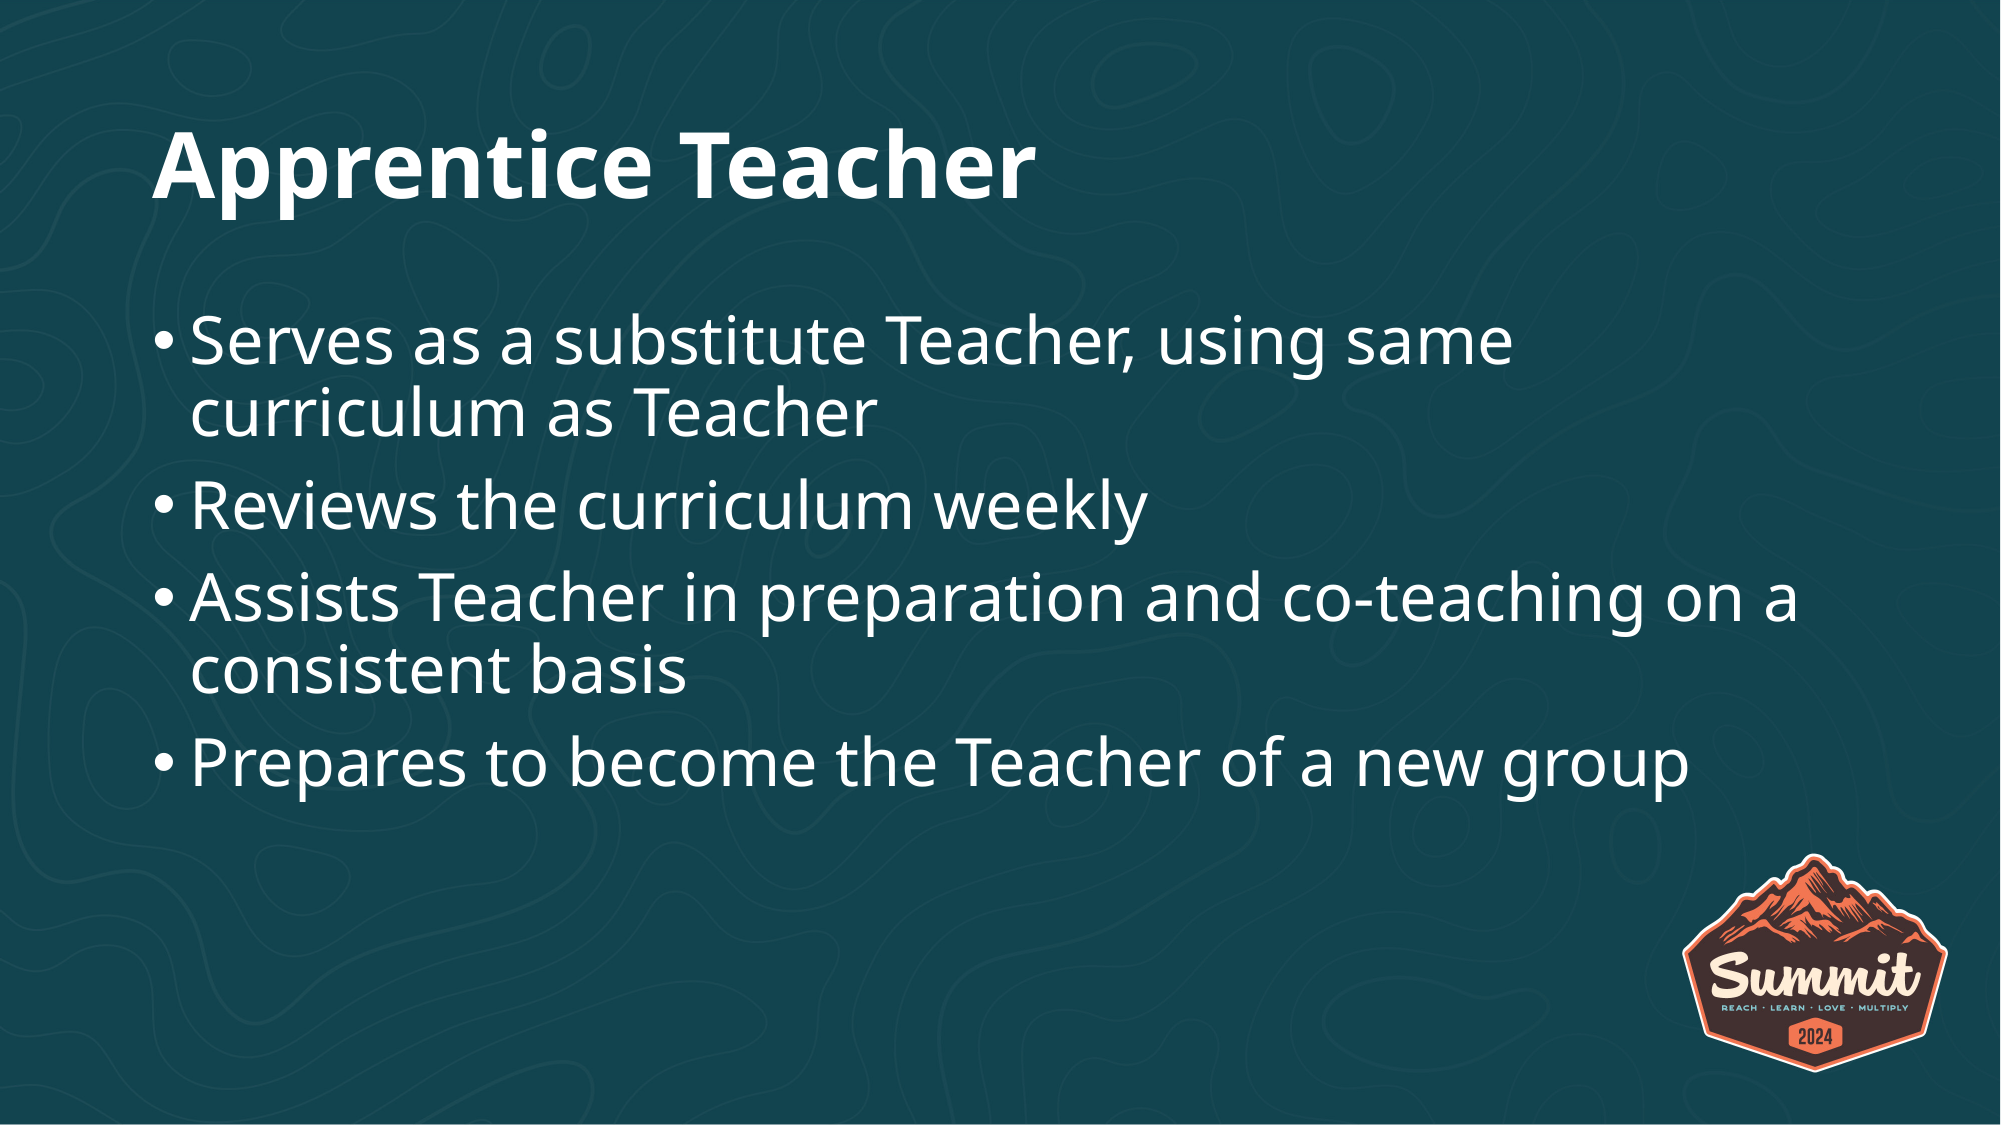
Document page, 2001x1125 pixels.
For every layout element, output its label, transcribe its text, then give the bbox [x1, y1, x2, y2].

picture [0, 0, 2001, 1125]
title Apprentice Teacher [137, 59, 1863, 278]
list Serves as a substitute Teacher, using same curriculum as Teacher Reviews the curriculum weekly Assists Teacher in preparation and co-teaching on a consistent basis Prepares to become the Teacher of a new group [137, 299, 1863, 1014]
